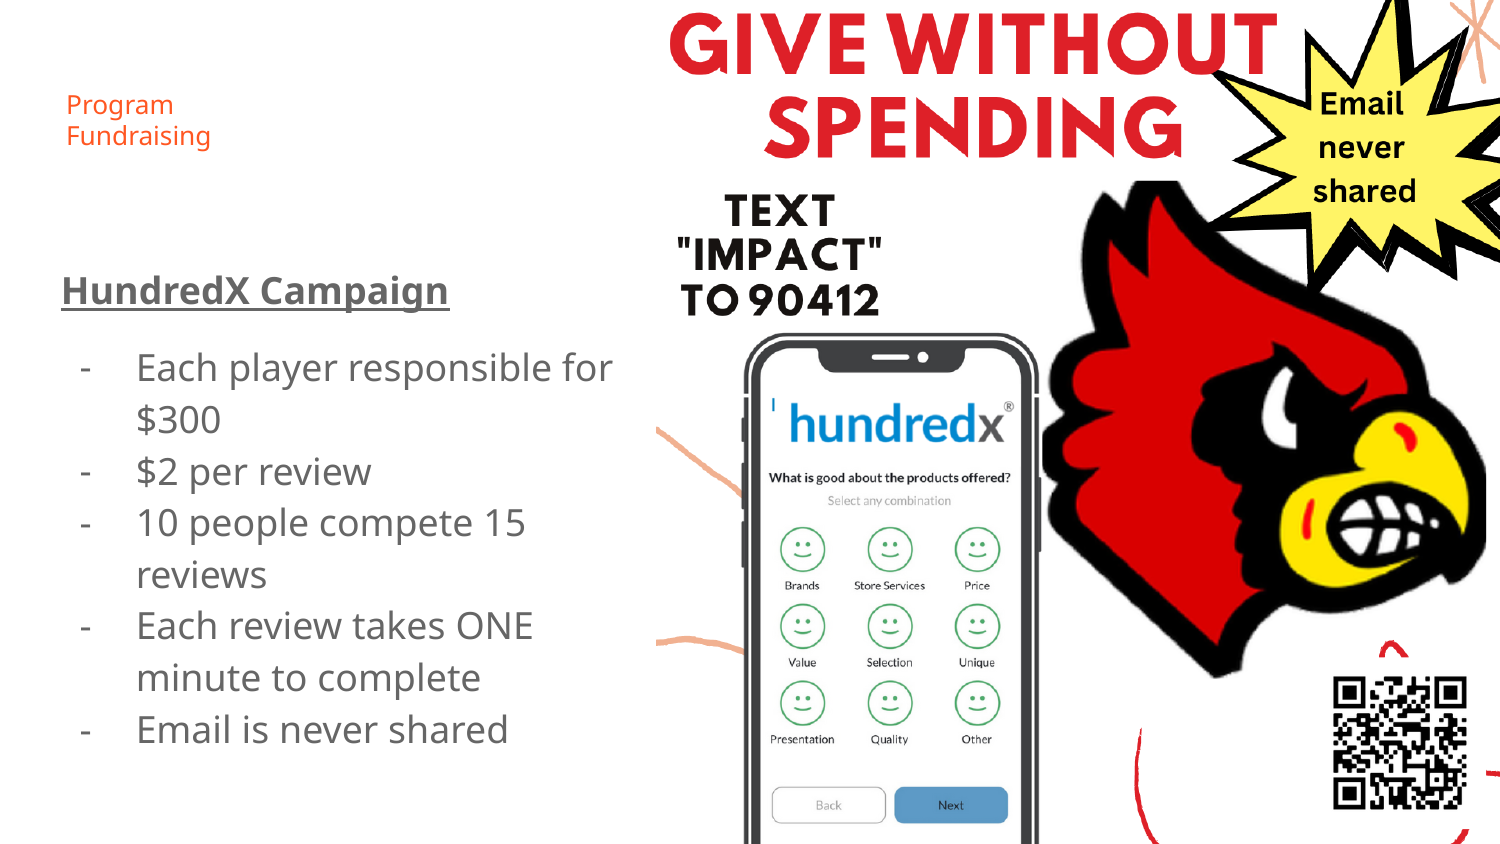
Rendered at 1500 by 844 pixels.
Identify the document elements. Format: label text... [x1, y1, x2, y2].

picture [655, 0, 1500, 844]
title Program Fundraising [51, 72, 650, 167]
list HundredX Campaign Each player responsible for $300 $2 per review 10 people compete 15 reviews Each review takes ONE minute to complete Email is never shared [45, 245, 650, 806]
